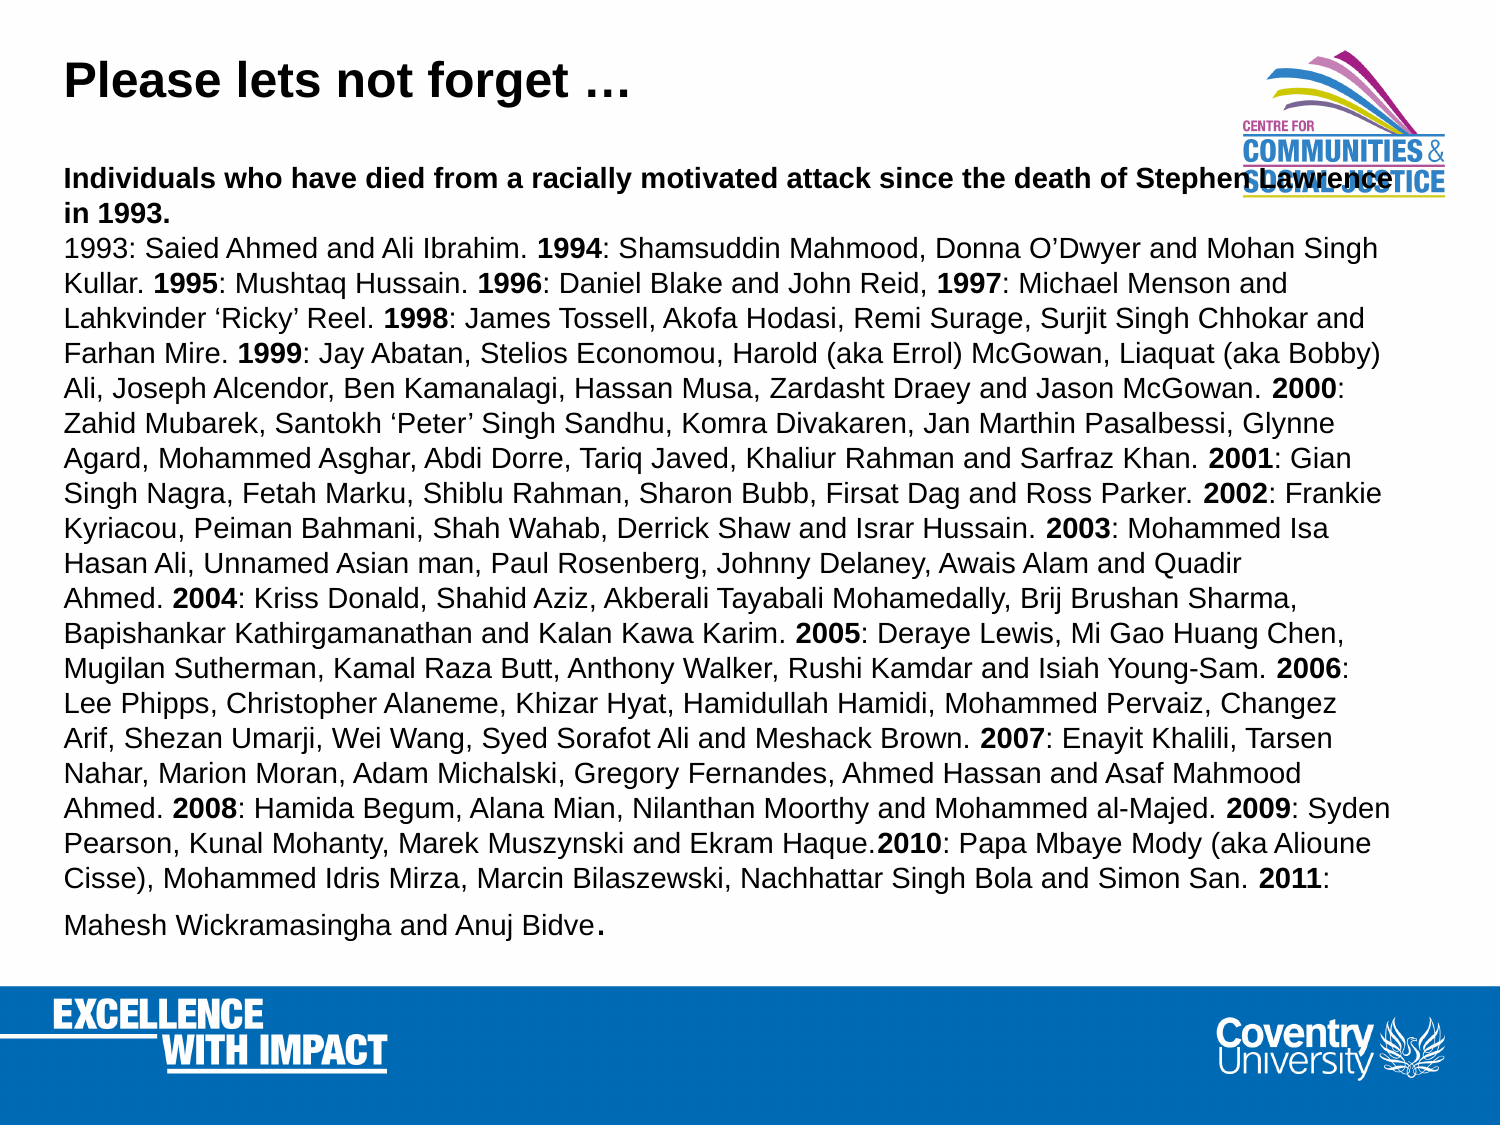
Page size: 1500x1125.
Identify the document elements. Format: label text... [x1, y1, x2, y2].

subtitle Individuals who have died from a racially motivated attack since the death of Stephen Lawrence in 1993. 1993: Saied Ahmed and Ali Ibrahim. 1994: Shamsuddin Mahmood, Donna O’Dwyer and Mohan Singh Kullar. 1995: Mushtaq Hussain. 1996: Daniel Blake and John Reid, 1997: Michael Menson and Lahkvinder ‘Ricky’ Reel. 1998: James Tossell, Akofa Hodasi, Remi Surage, Surjit Singh Chhokar and Farhan Mire. 1999: Jay Abatan, Stelios Economou, Harold (aka Errol) McGowan, Liaquat (aka Bobby) Ali, Joseph Alcendor, Ben Kamanalagi, Hassan Musa, Zardasht Draey and Jason McGowan. 2000: Zahid Mubarek, Santokh ‘Peter’ Singh Sandhu, Komra Divakaren, Jan Marthin Pasalbessi, Glynne Agard, Mohammed Asghar, Abdi Dorre, Tariq Javed, Khaliur Rahman and Sarfraz Khan. 2001: Gian Singh Nagra, Fetah Marku, Shiblu Rahman, Sharon Bubb, Firsat Dag and Ross Parker. 2002: Frankie Kyriacou, Peiman Bahmani, Shah Wahab, Derrick Shaw and Israr Hussain. 2003: Mohammed Isa Hasan Ali, Unnamed Asian man, Paul Rosenberg, Johnny Delaney, Awais Alam and Quadir Ahmed. 2004: Kriss Donald, Shahid Aziz, Akberali Tayabali Mohamedally, Brij Brushan Sharma, Bapishankar Kathirgamanathan and Kalan Kawa Karim. 2005: Deraye Lewis, Mi Gao Huang Chen, Mugilan Sutherman, Kamal Raza Butt, Anthony Walker, Rushi Kamdar and Isiah Young-Sam. 2006: Lee Phipps, Christopher Alaneme, Khizar Hyat, Hamidullah Hamidi, Mohammed Pervaiz, Changez Arif, Shezan Umarji, Wei Wang, Syed Sorafot Ali and Meshack Brown. 2007: Enayit Khalili, Tarsen Nahar, Marion Moran, Adam Michalski, Gregory Fernandes, Ahmed Hassan and Asaf Mahmood Ahmed. 2008: Hamida Begum, Alana Mian, Nilanthan Moorthy and Mohammed al-Majed. 2009: Syden Pearson, Kunal Mohanty, Marek Muszynski and Ekram Haque.2010: Papa Mbaye Mody (aka Alioune Cisse), Mohammed Idris Mirza, Marcin Bilaszewski, Nachhattar Singh Bola and Simon San. 2011: Mahesh Wickramasingha and Anuj Bidve. [48, 152, 1412, 941]
picture [0, 0, 1500, 1125]
title Please lets not forget … [48, 39, 1324, 152]
